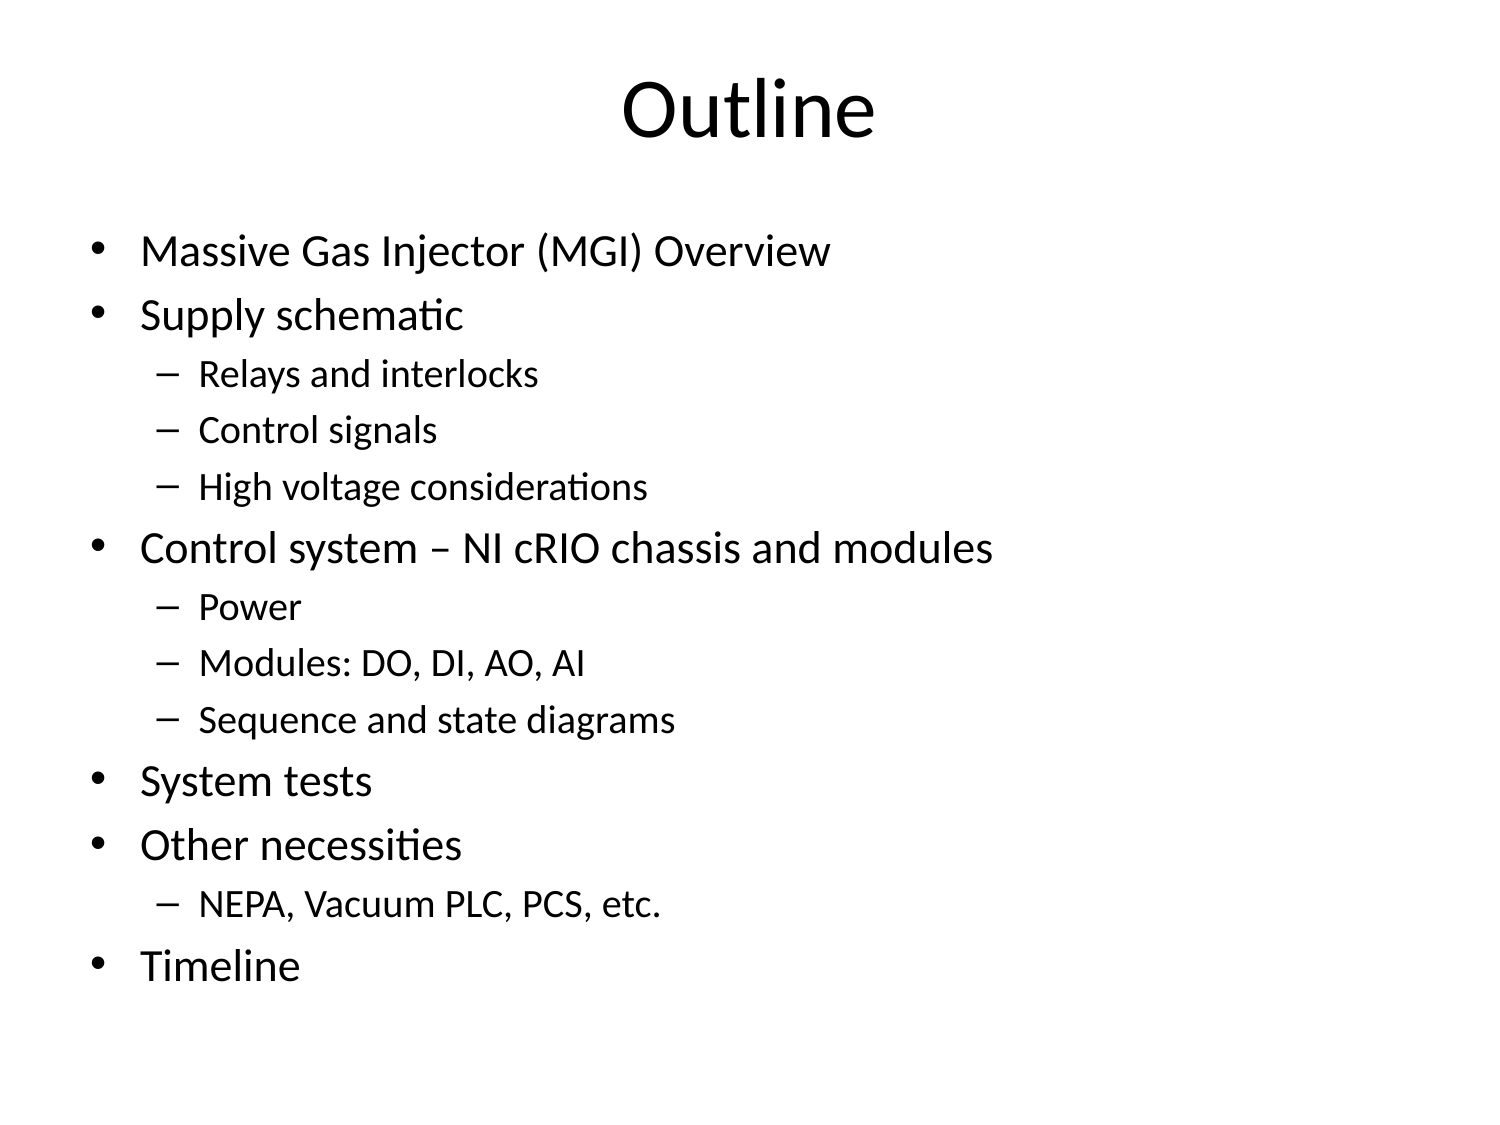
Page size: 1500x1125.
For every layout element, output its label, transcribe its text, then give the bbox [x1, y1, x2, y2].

list Massive Gas Injector (MGI) Overview Supply schematic Relays and interlocks Control signals High voltage considerations Control system – NI cRIO chassis and modules Power Modules: DO, DI, AO, AI Sequence and state diagrams System tests Other necessities NEPA, Vacuum PLC, PCS, etc. Timeline [75, 212, 1425, 1005]
title Outline [75, 45, 1425, 163]
